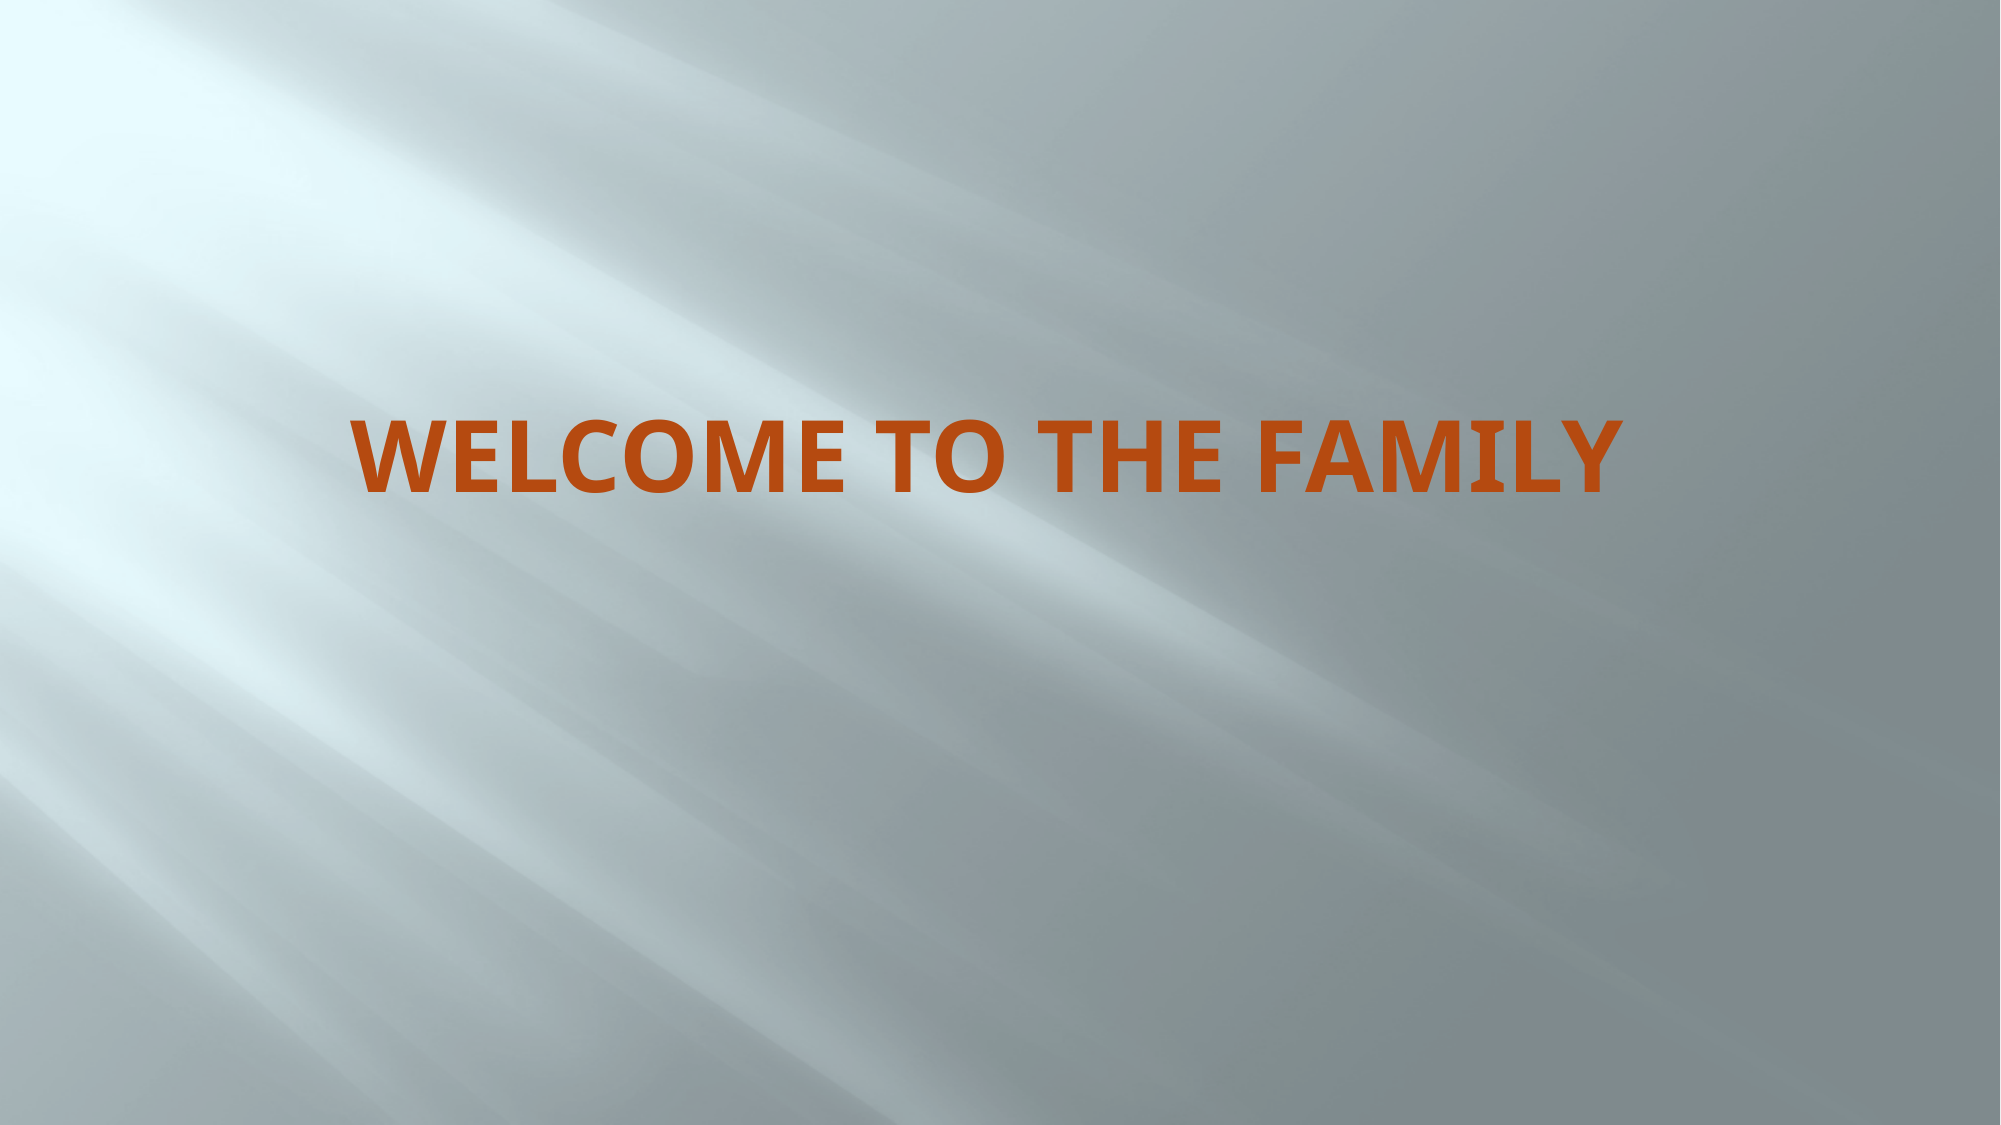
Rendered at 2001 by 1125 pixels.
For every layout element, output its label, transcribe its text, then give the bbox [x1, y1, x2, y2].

title WELCOME TO THE FAMILY [312, 87, 1663, 513]
